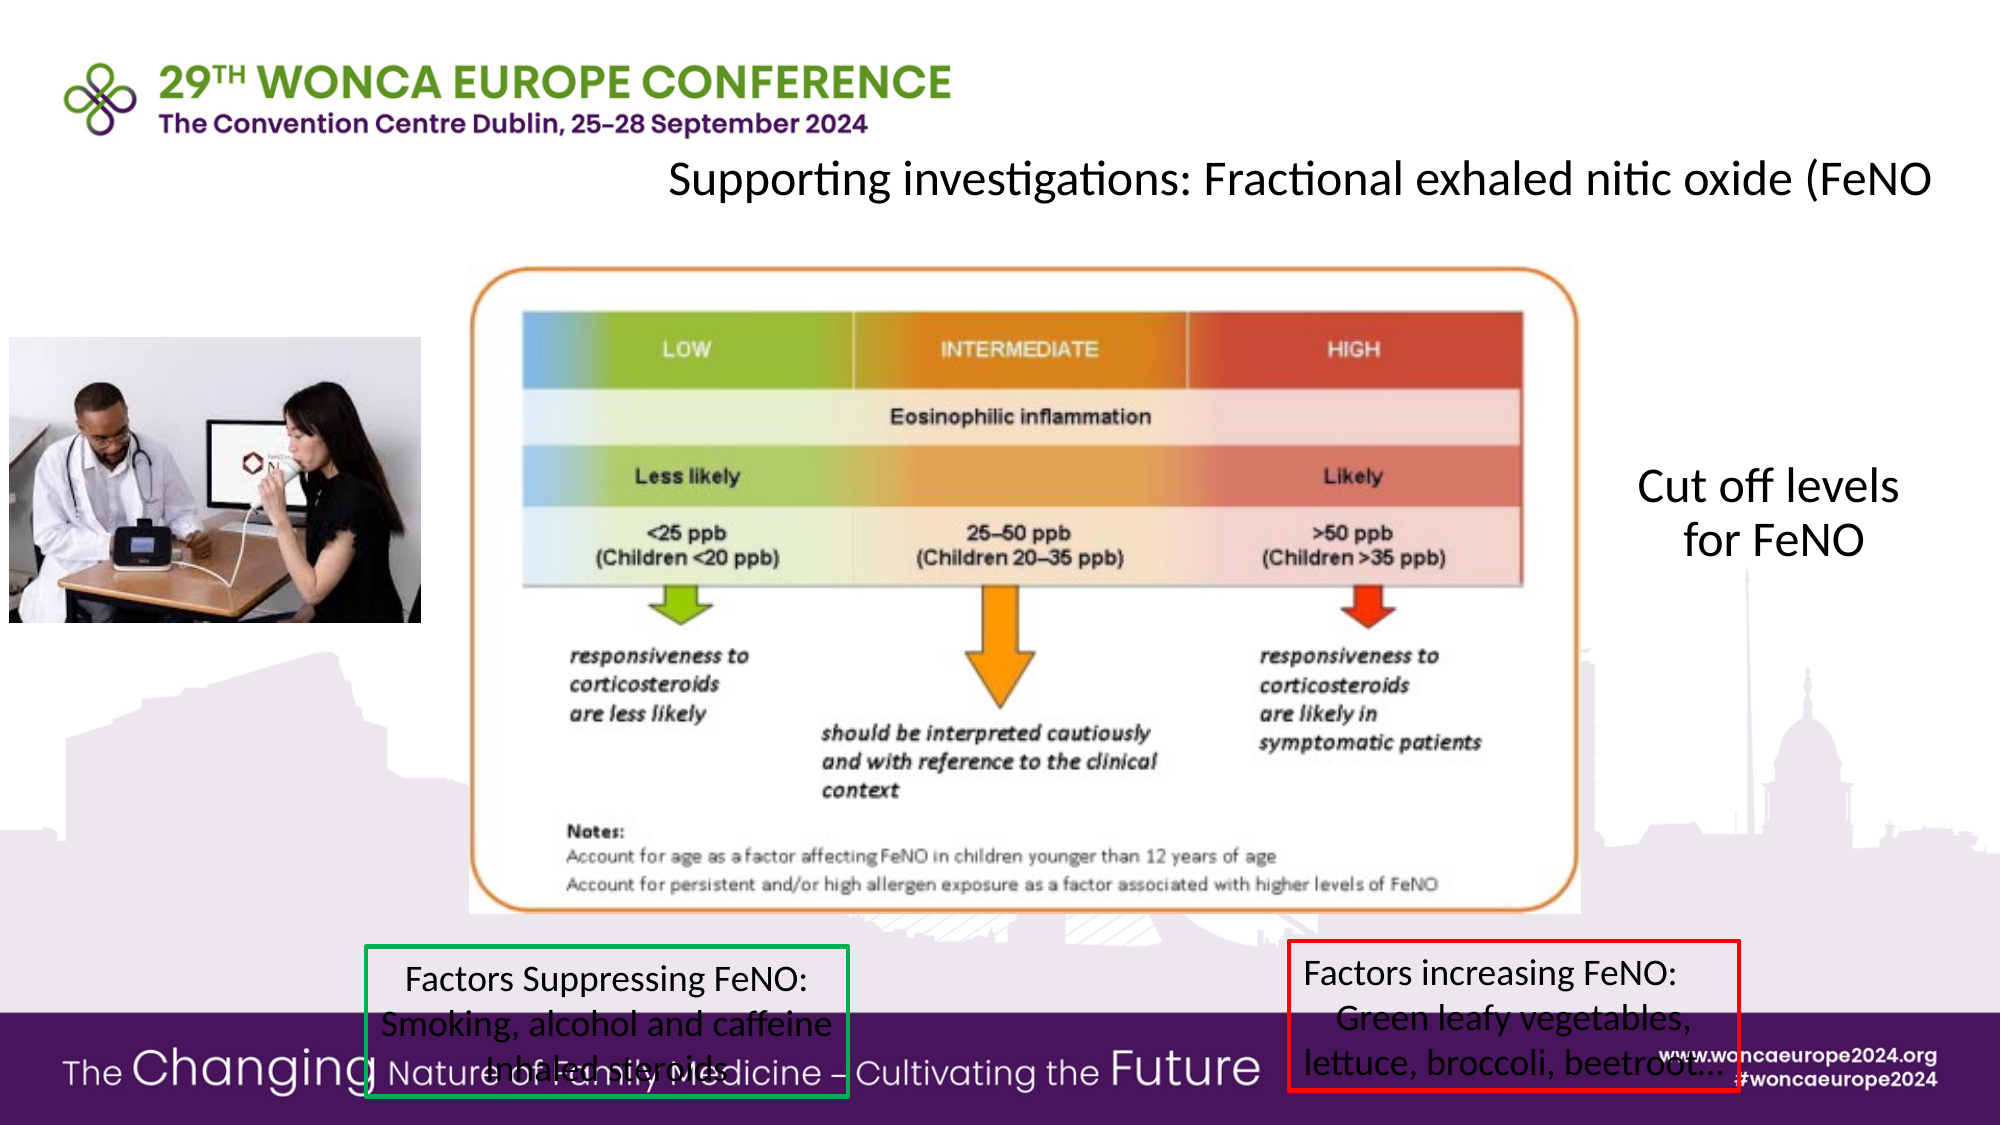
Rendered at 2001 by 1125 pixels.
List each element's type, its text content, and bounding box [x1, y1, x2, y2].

title Cut off levels for FeNO [1581, 404, 2000, 623]
text_box Factors Suppressing FeNO: Smoking, alcohol and caffeine Inhaled steroids [365, 946, 848, 1097]
text_box Supporting investigations: Fractional exhaled nitic oxide (FeNO [653, 138, 1948, 214]
picture [0, 0, 2000, 1125]
text_box Factors increasing FeNO: Green leafy vegetables, lettuce, broccoli, beetroot… [1288, 940, 1740, 1091]
